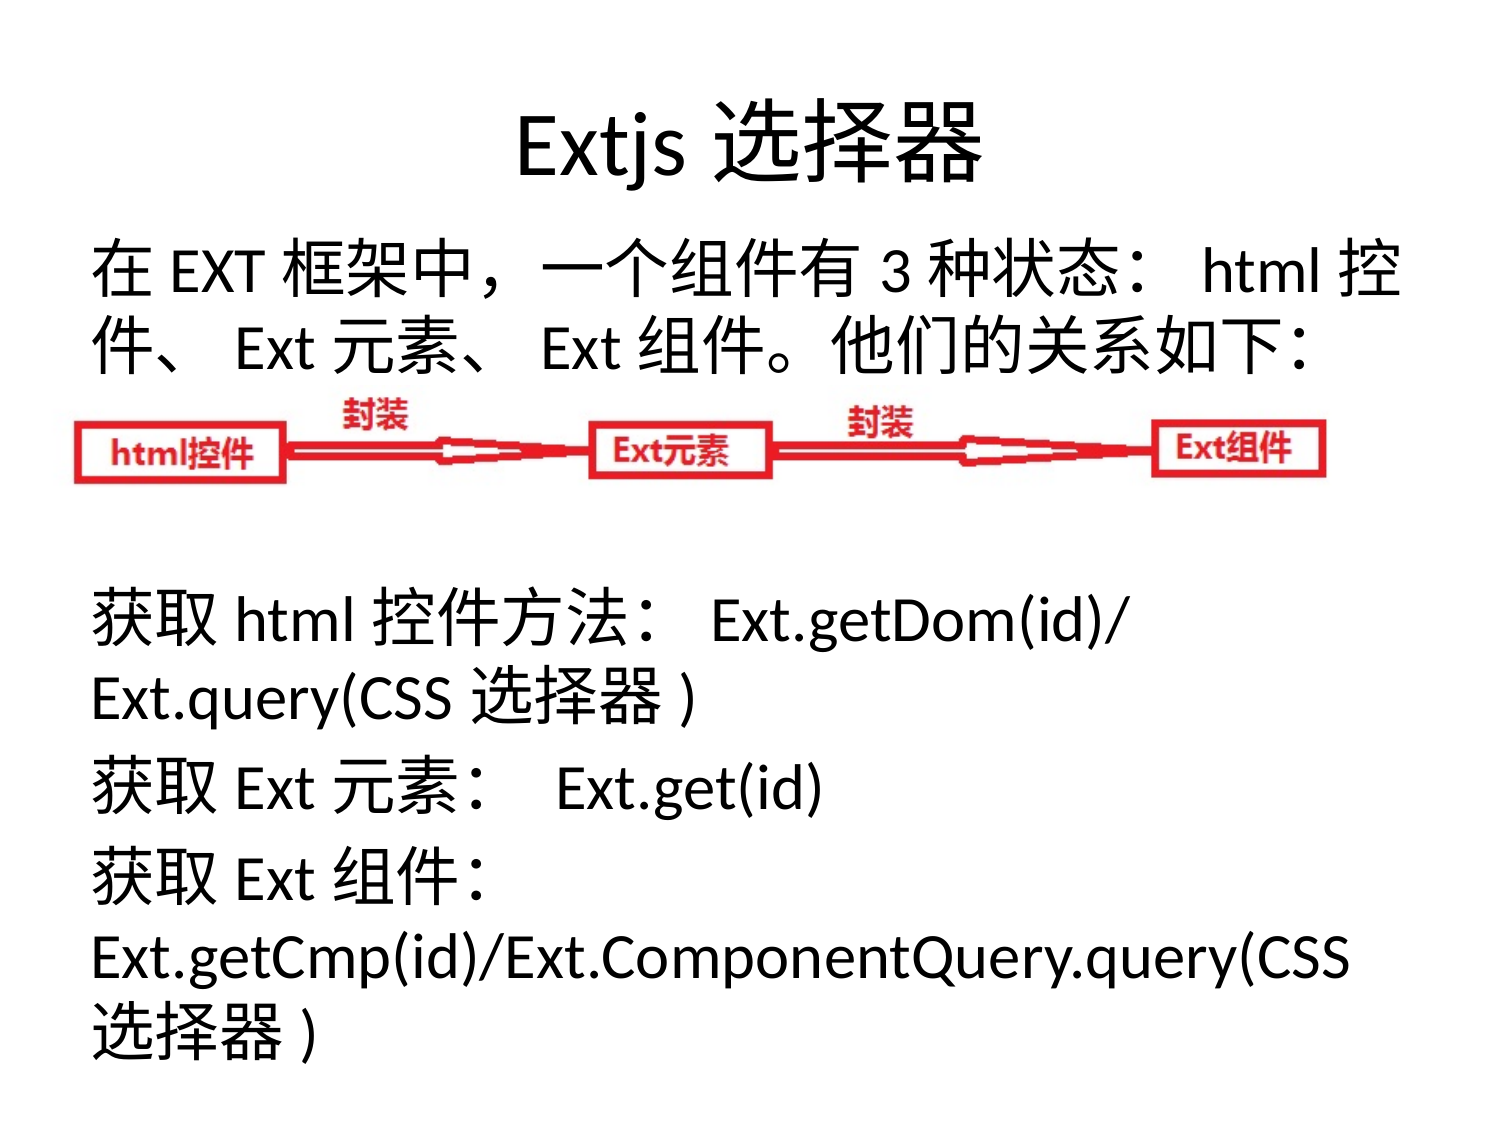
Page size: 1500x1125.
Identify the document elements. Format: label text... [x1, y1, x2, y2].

list 在EXT框架中，一个组件有3种状态：html控件、Ext元素、Ext组件。他们的关系如下： 获取html控件方法：Ext.getDom(id)/Ext.query(CSS选择器) 获取Ext元素： Ext.get(id) 获取Ext组件： Ext.getCmp(id)/Ext.ComponentQuery.query(CSS选择器) [75, 525, 1425, 1083]
list 在EXT框架中，一个组件有3种状态：html控件、Ext元素、Ext组件。他们的关系如下： 获取html控件方法：Ext.getDom(id)/Ext.query(CSS选择器) 获取Ext元素： Ext.get(id) 获取Ext组件： Ext.getCmp(id)/Ext.ComponentQuery.query(CSS选择器) [75, 219, 1425, 387]
picture [4, 385, 1422, 522]
title Extjs选择器 [75, 45, 1425, 219]
